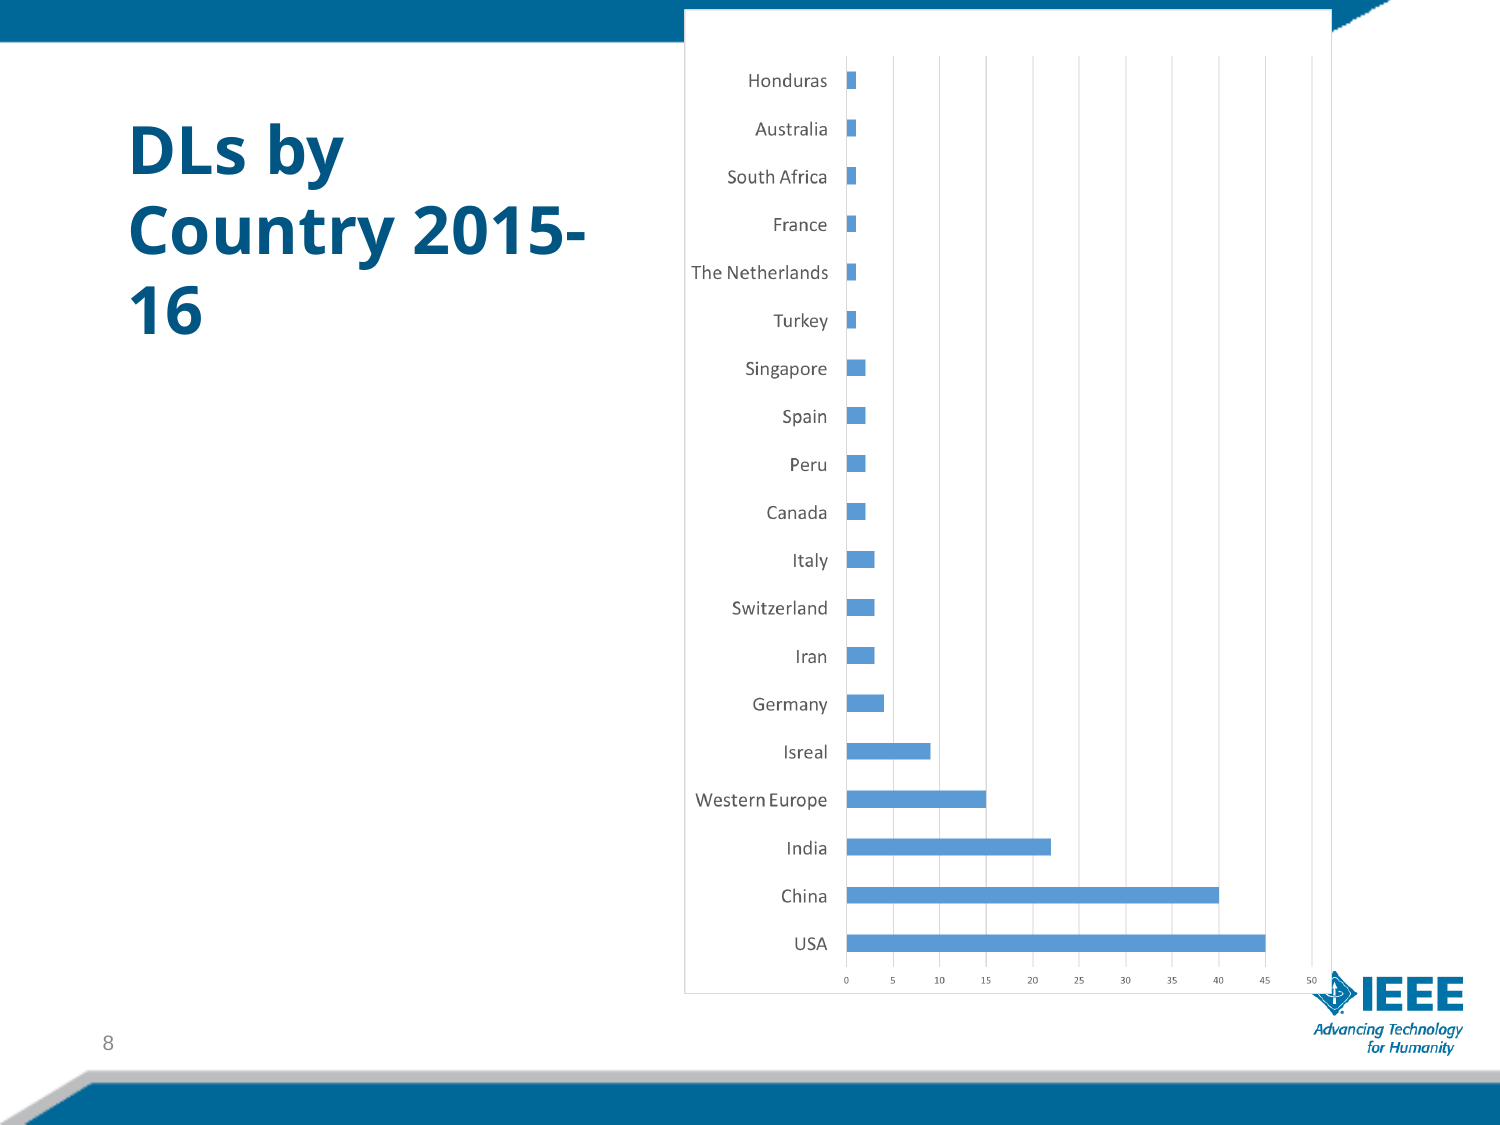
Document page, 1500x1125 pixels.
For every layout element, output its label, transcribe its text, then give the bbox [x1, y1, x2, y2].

title DLs by Country 2015-16 [112, 99, 611, 288]
picture [0, 0, 1500, 1125]
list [684, 9, 1332, 994]
picture [1332, 984, 1336, 1003]
slide_number 8 [87, 1012, 200, 1073]
